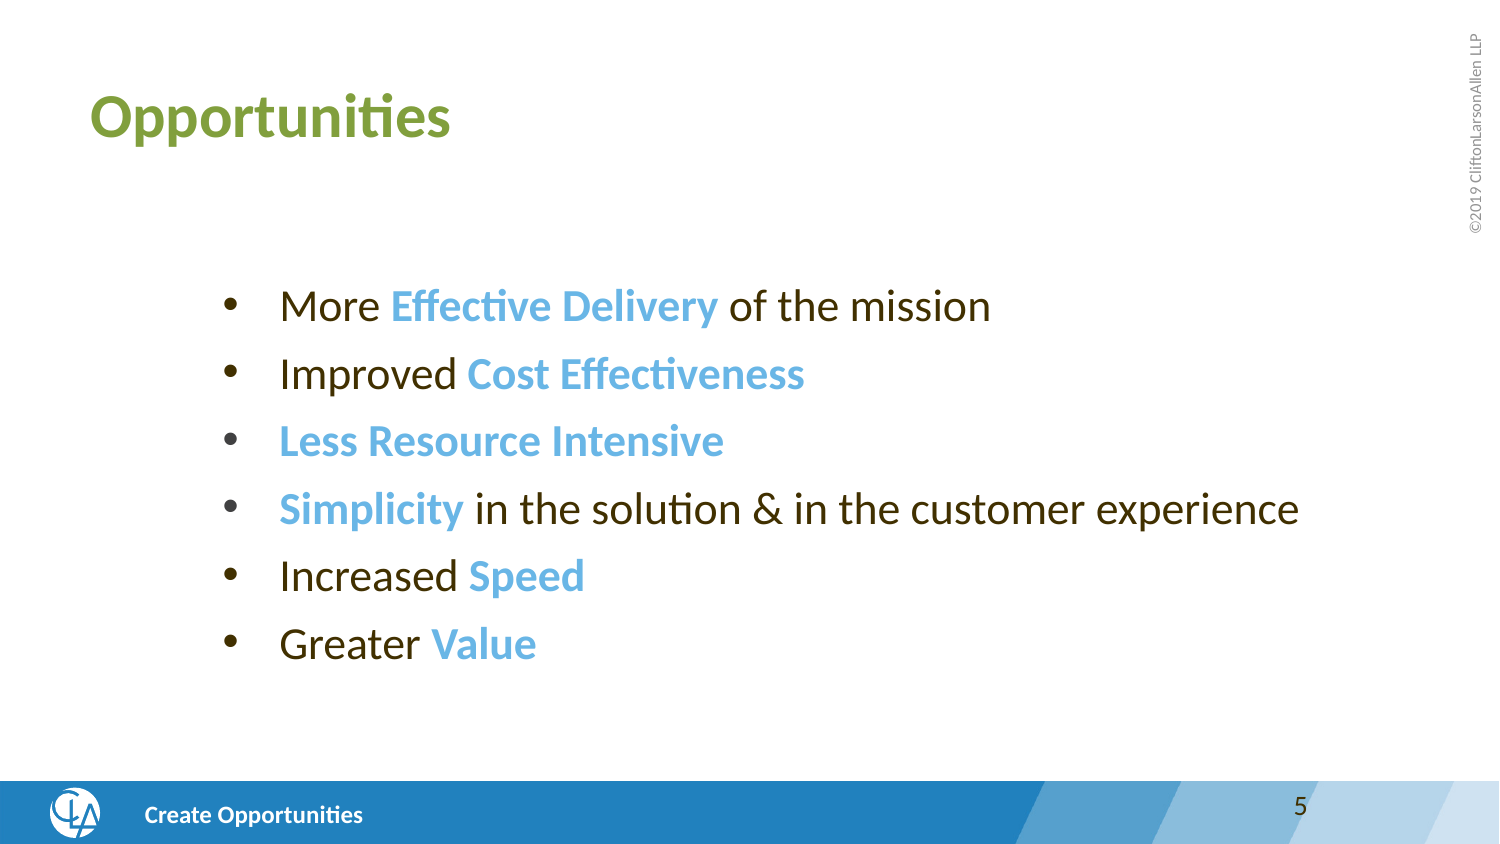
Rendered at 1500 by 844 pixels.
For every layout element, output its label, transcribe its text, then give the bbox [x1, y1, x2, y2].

text_box 5 [1278, 780, 1313, 825]
picture [0, 781, 1499, 844]
text_box More Effective Delivery of the mission Improved Cost Effectiveness Less Resource Intensive Simplicity in the solution & in the customer experience Increased Speed Greater Value [207, 268, 1341, 676]
title Opportunities [74, 56, 1426, 169]
